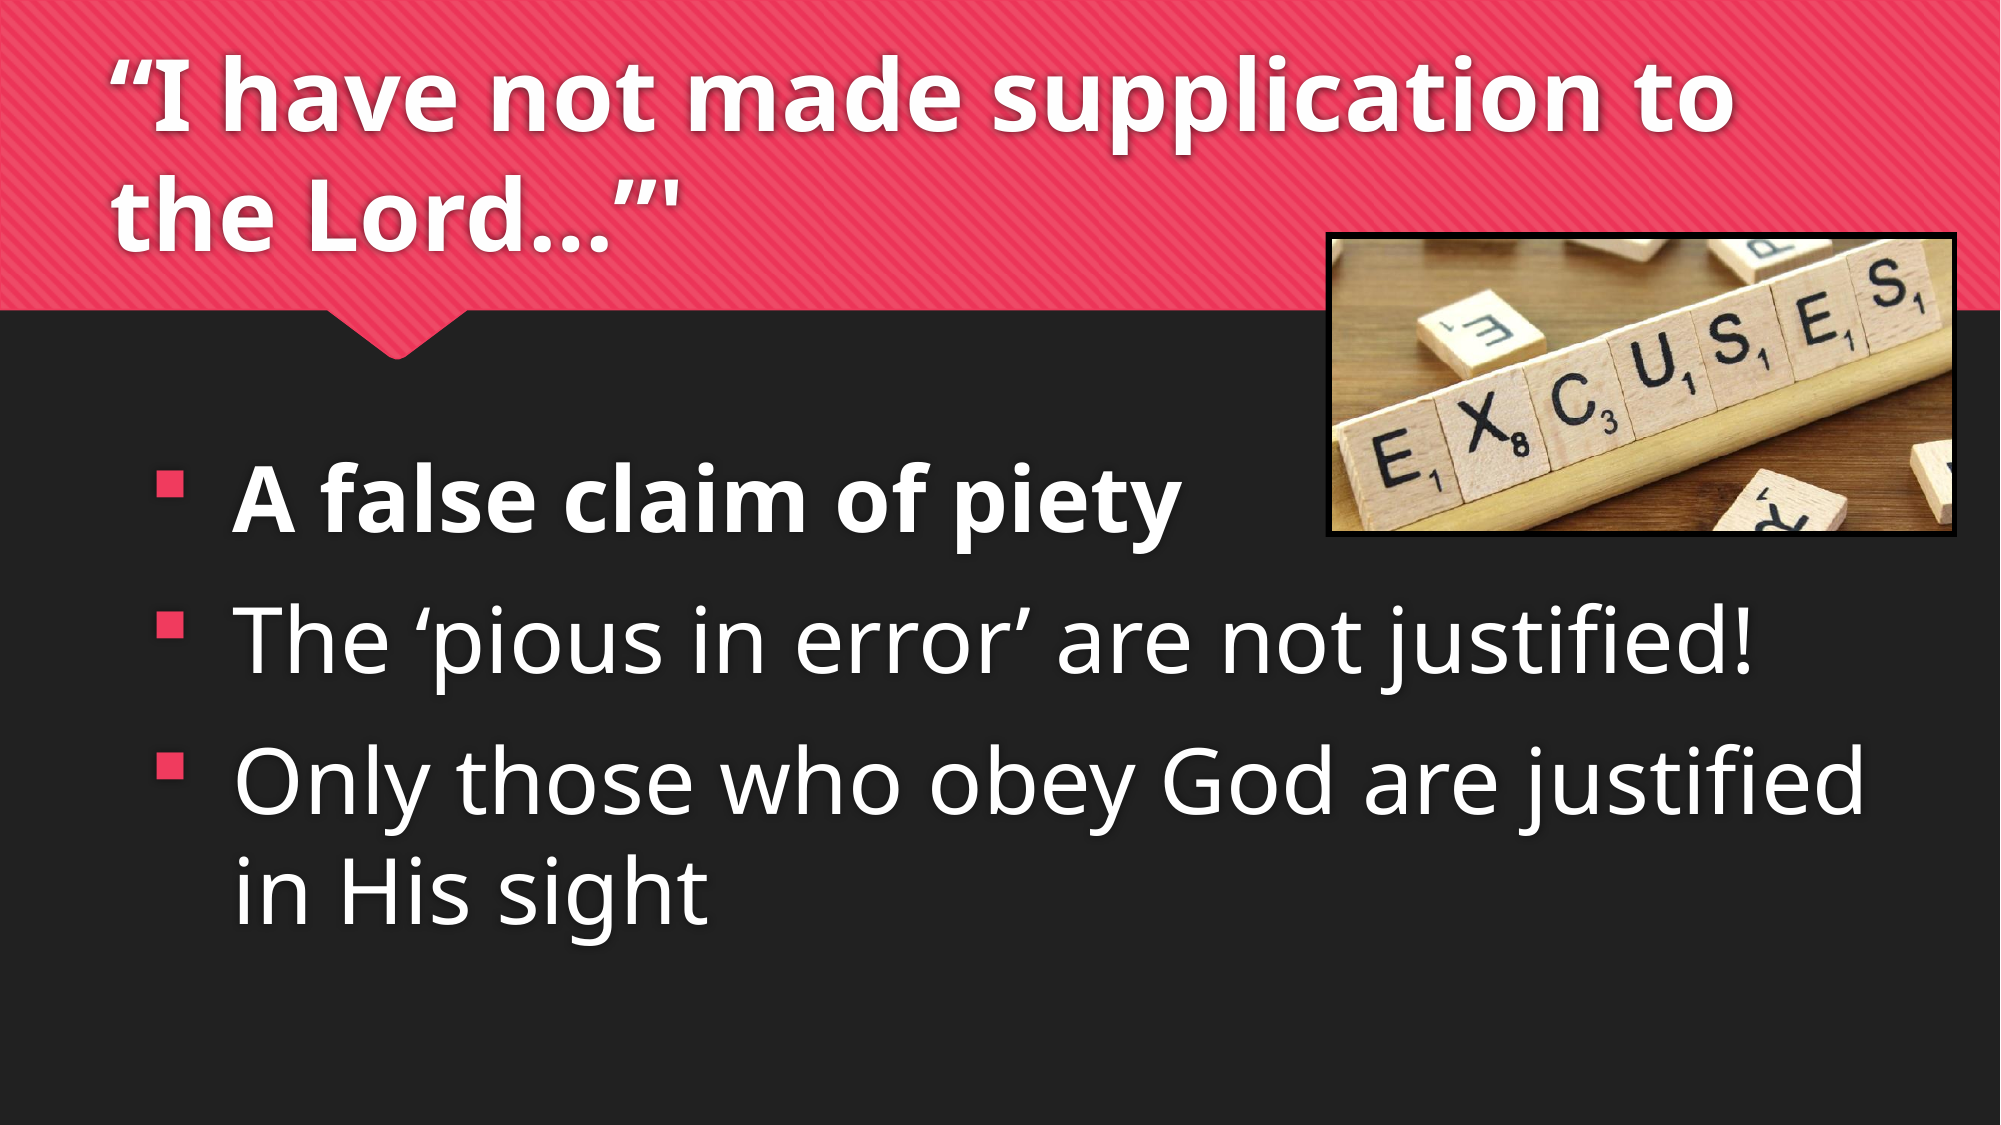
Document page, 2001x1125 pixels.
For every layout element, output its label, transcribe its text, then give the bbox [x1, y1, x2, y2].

picture [1325, 232, 1958, 537]
title “I have not made supplication to the Lord…”' [94, 24, 1919, 276]
list A false claim of piety The ‘pious in error’ are not justified! Only those who obey God are justified in His sight [134, 433, 1919, 1037]
